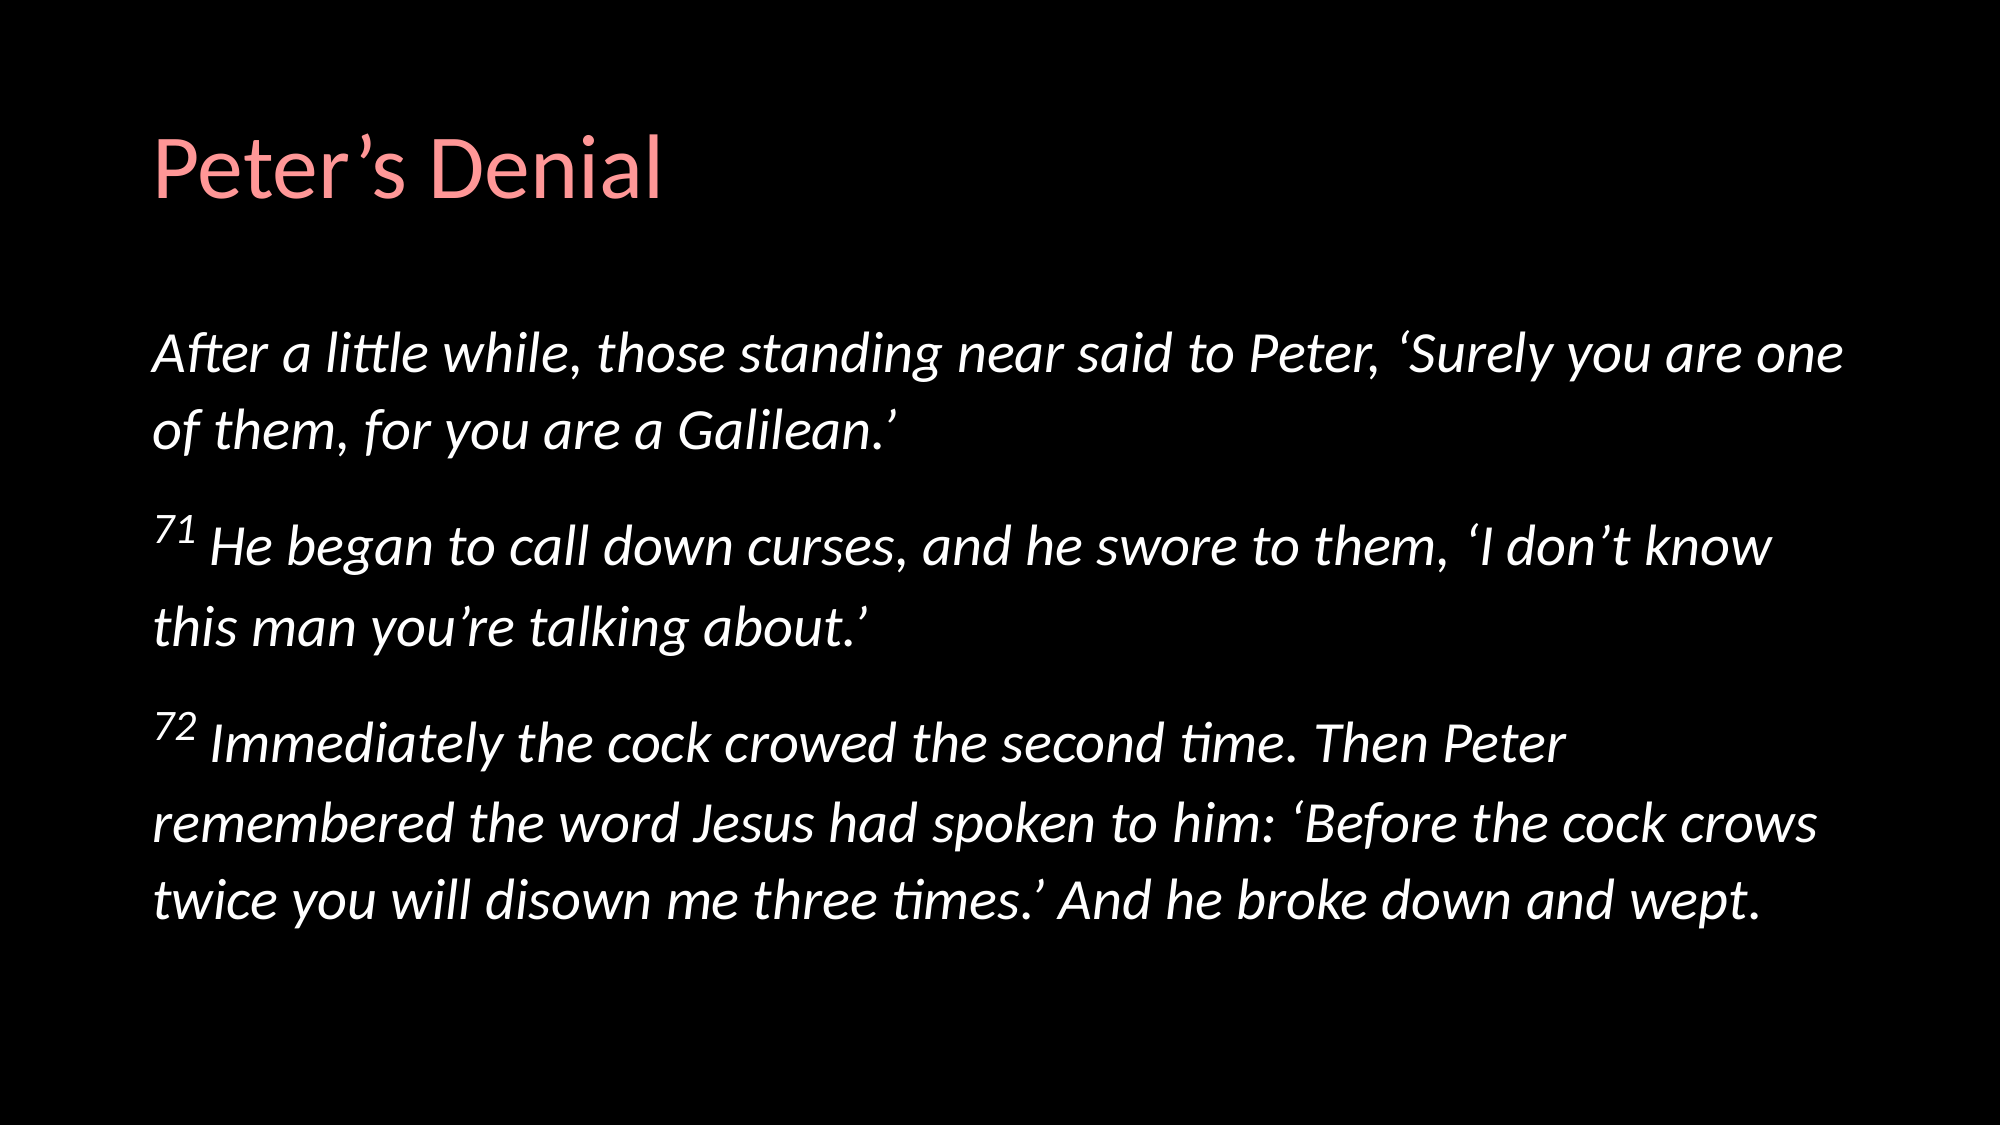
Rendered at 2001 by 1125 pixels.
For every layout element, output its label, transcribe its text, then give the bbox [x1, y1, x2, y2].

title Peter’s Denial [137, 59, 1863, 278]
list After a little while, those standing near said to Peter, ‘Surely you are one of them, for you are a Galilean.’ 71 He began to call down curses, and he swore to them, ‘I don’t know this man you’re talking about.’ 72 Immediately the cock crowed the second time. Then Peter remembered the word Jesus had spoken to him: ‘Before the cock crows twice you will disown me three times.’ And he broke down and wept. [137, 299, 1863, 1014]
